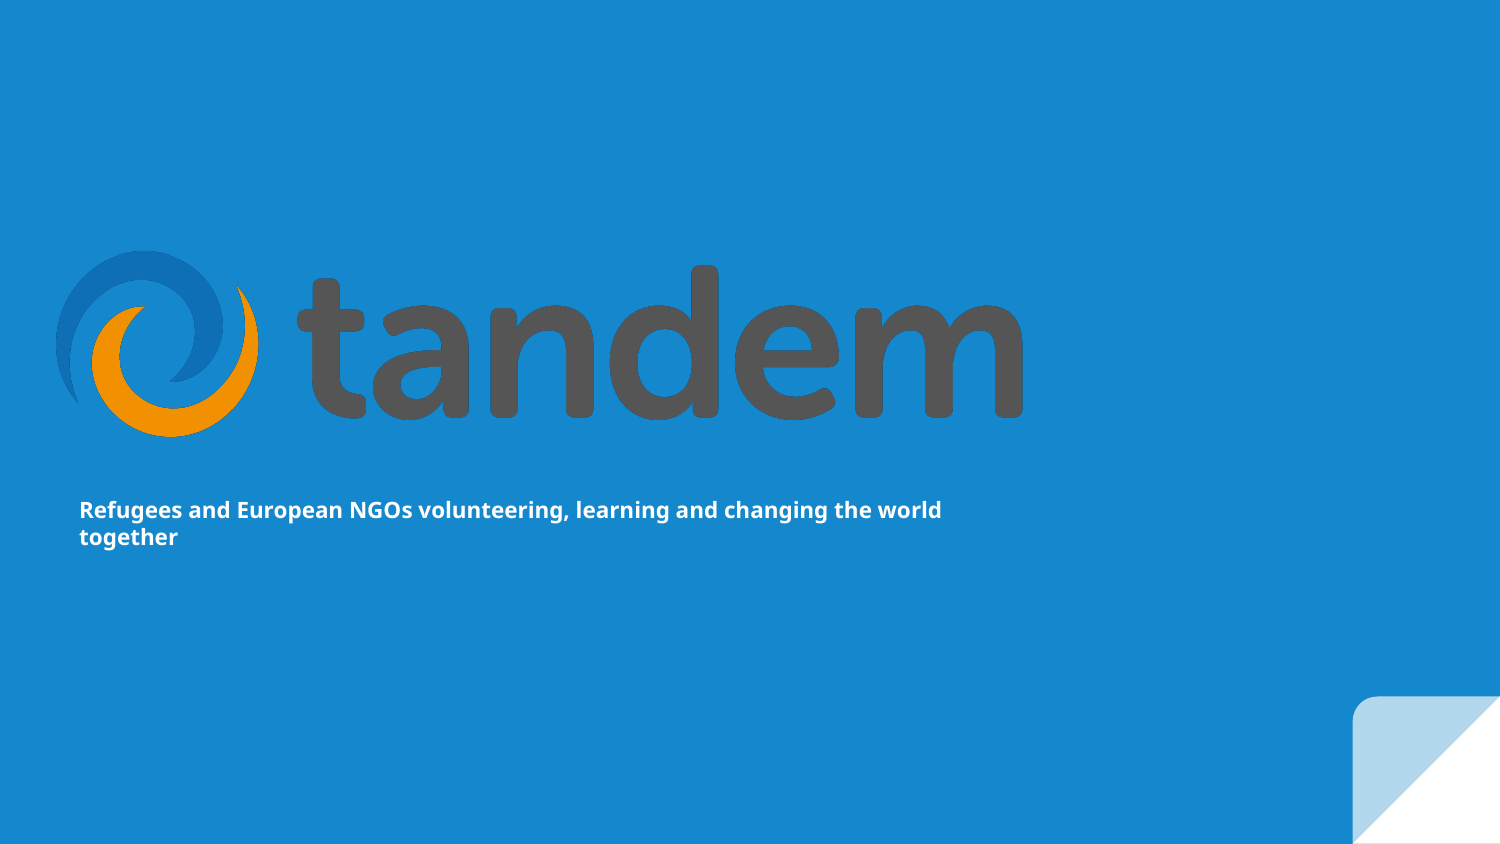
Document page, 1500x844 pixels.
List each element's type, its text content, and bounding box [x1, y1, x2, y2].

subtitle Refugees and European NGOs volunteering, learning and changing the world together [63, 480, 1023, 553]
picture [0, 230, 1235, 451]
